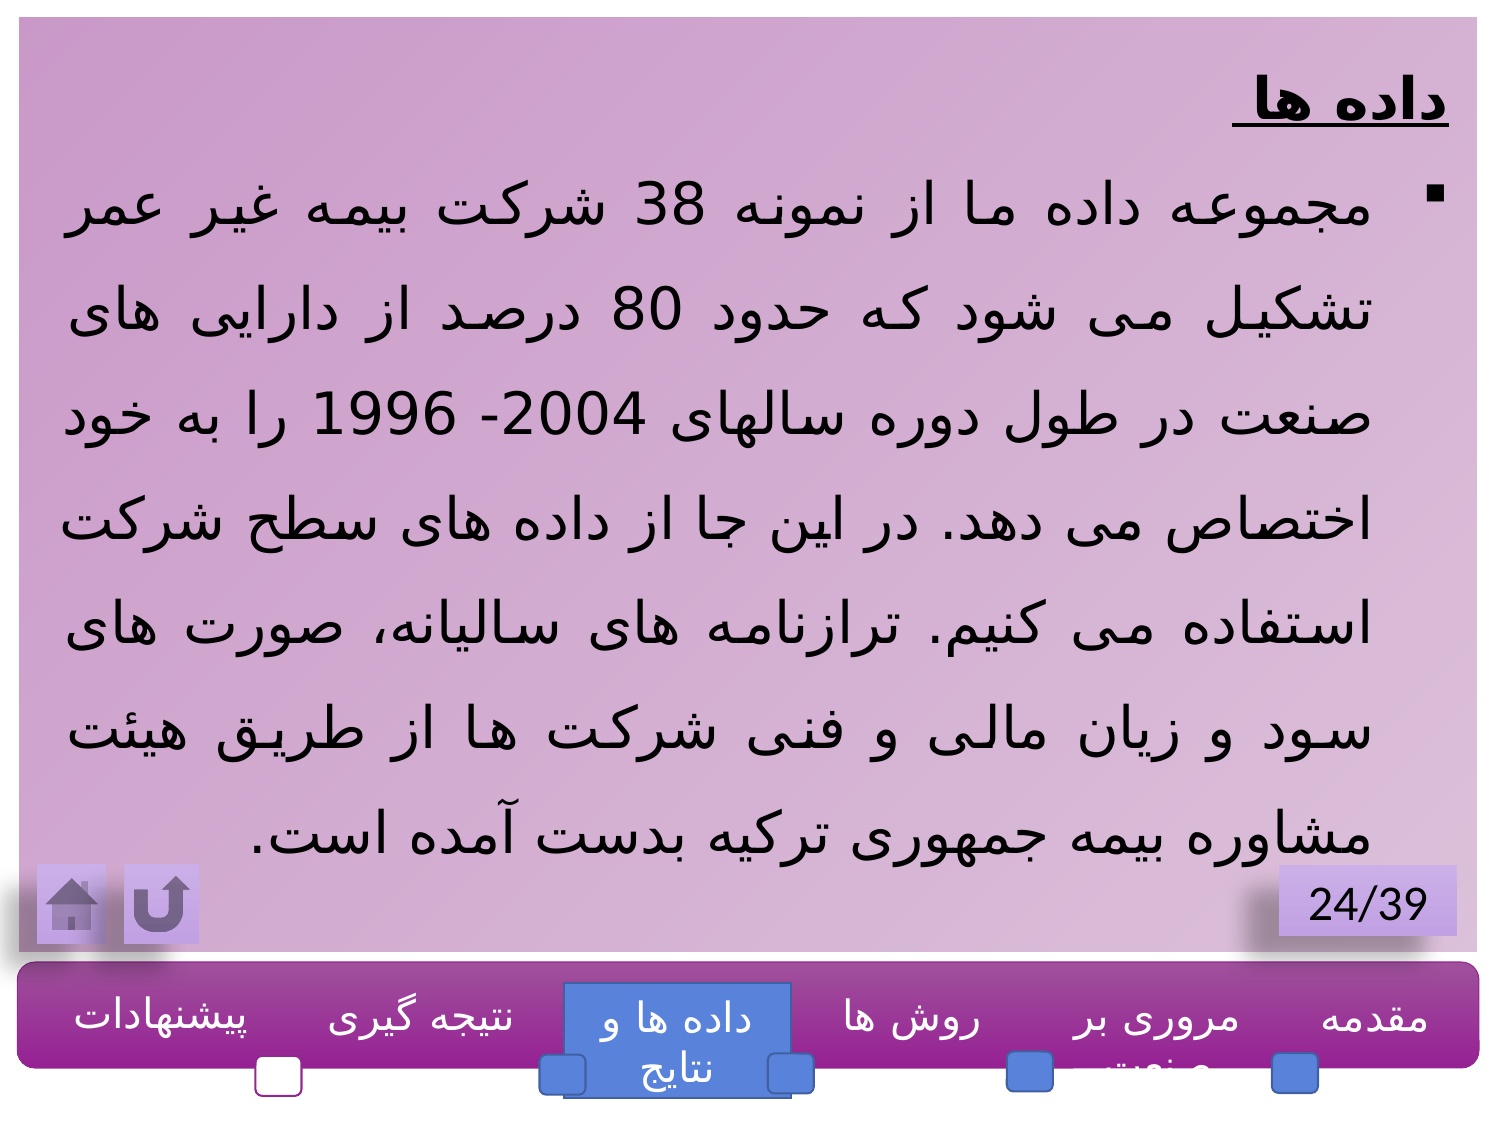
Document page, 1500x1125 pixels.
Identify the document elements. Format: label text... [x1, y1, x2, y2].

text_box [16, 14, 1480, 955]
text_box [37, 27, 44, 863]
text_box [1270, 1051, 1320, 1095]
text_box [254, 1054, 303, 1097]
text_box داده ها و نتایج [563, 982, 792, 1099]
text_box پیشنهادات [37, 978, 285, 1044]
text_box [766, 1052, 815, 1095]
text_box مقدمه [1279, 982, 1472, 1048]
text_box [16, 961, 1480, 1069]
text_box روش ها [791, 981, 1032, 1047]
text_box داده ها مجموعه داده ما از نمونه 38 شرکت بیمه غیر عمر تشکیل می شود که حدود 80 درصد از دارایی های صنعت در طول دوره سالهای 2004- 1996 را به خود اختصاص می دهد. در این جا از داده های سطح شرکت استفاده می کنیم. ترازنامه های سالیانه، صورت های سود و زیان مالی و فنی شرکت ها از طریق هیئت مشاوره بیمه جمهوری ترکیه بدست آمده است. [44, 27, 1464, 864]
text_box [538, 1053, 587, 1096]
text_box نتیجه گیری [284, 981, 559, 1047]
text_box [37, 863, 107, 945]
text_box 24/39 [1279, 864, 1457, 937]
text_box مروری بر صنعت [1036, 981, 1279, 1097]
text_box [124, 863, 200, 944]
text_box [1005, 1050, 1054, 1093]
